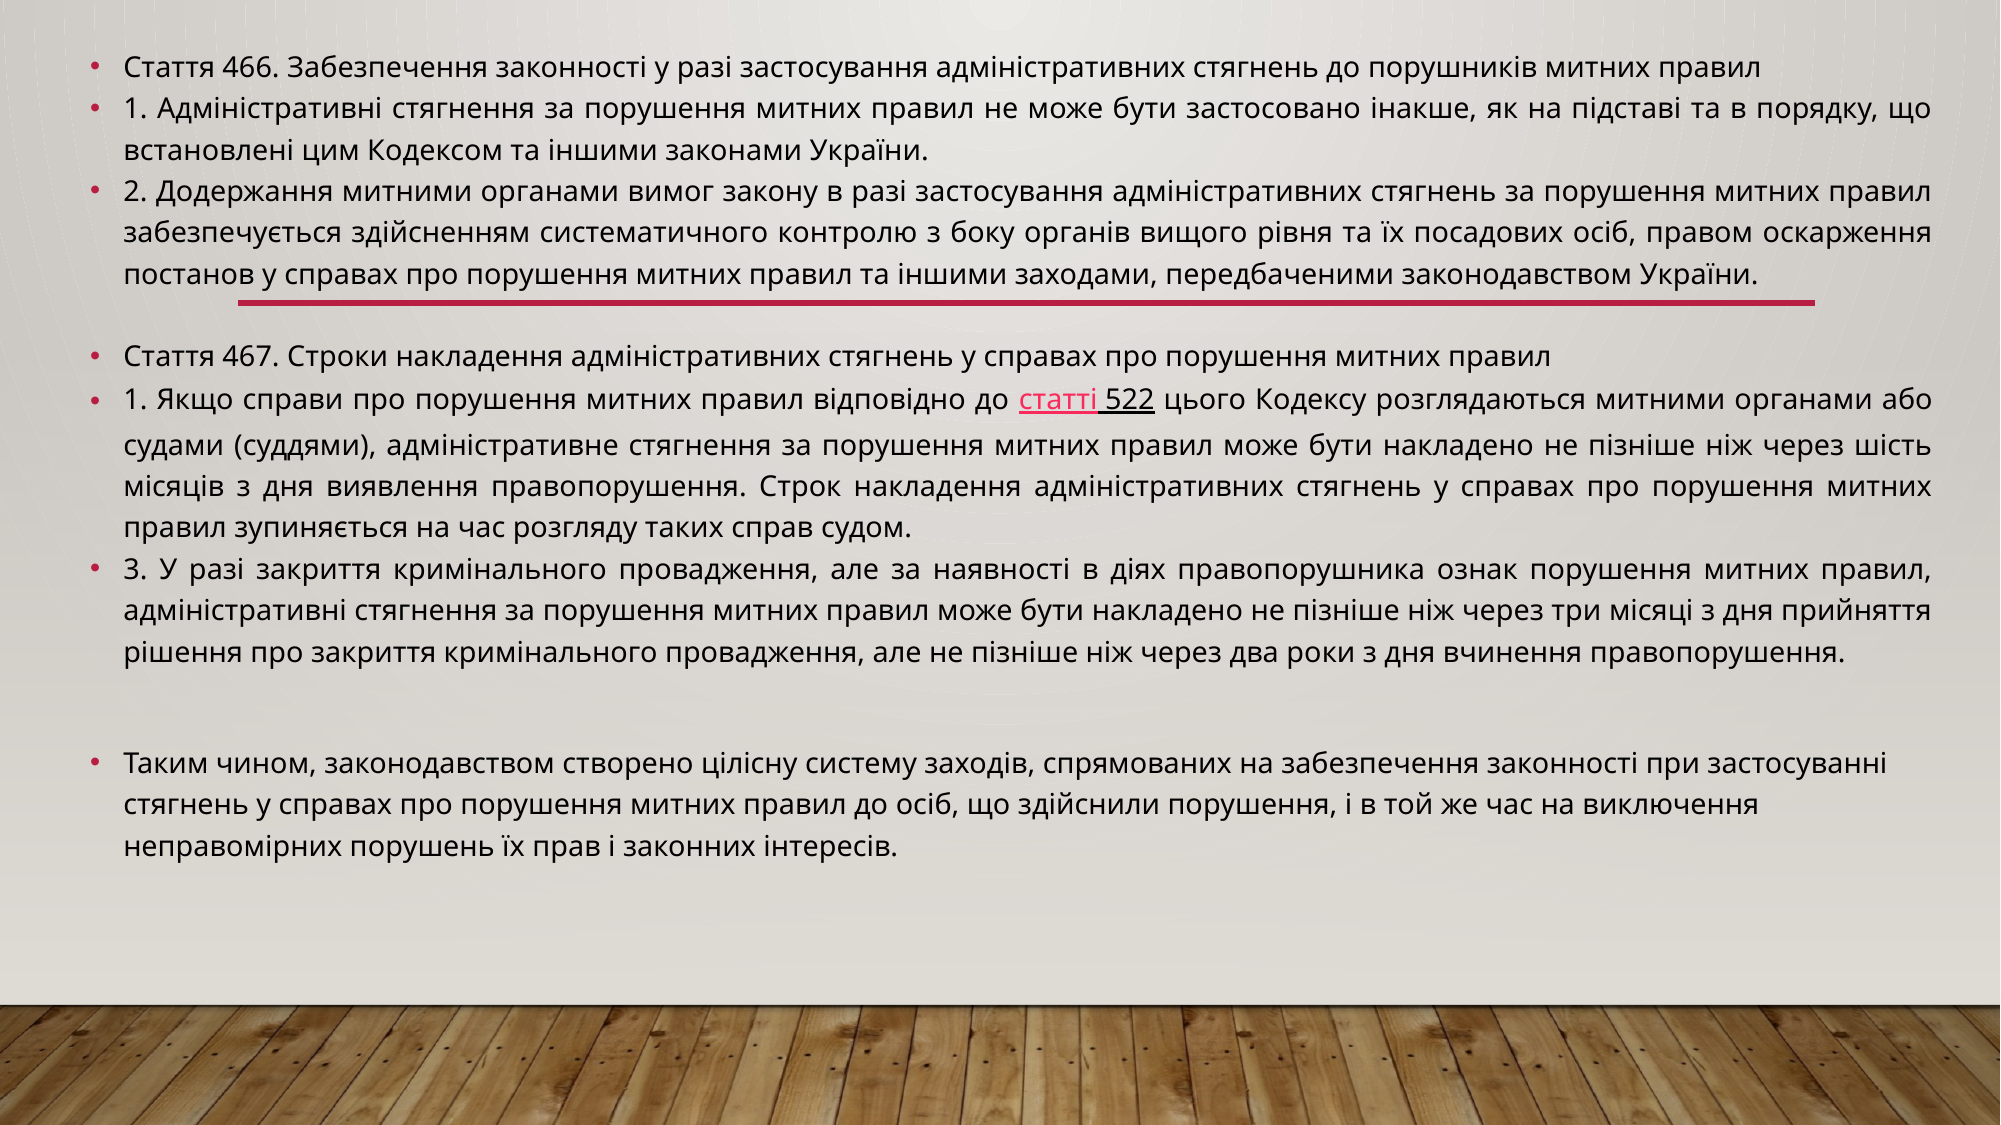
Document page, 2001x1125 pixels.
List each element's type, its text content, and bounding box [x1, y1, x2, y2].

picture [0, 1005, 2000, 1125]
list Стаття 466. Забезпечення законності у разі застосування адміністративних стягнень до порушників митних правил 1. Адміністративні стягнення за порушення митних правил не може бути застосовано інакше, як на підставі та в порядку, що встановлені цим Кодексом та іншими законами України. 2. Додержання митними органами вимог закону в разі застосування адміністративних стягнень за порушення митних правил забезпечується здійсненням систематичного контролю з боку органів вищого рівня та їх посадових осіб, правом оскарження постанов у справах про порушення митних правил та іншими заходами, передбаченими законодавством України. Стаття 467. Строки накладення адміністративних стягнень у справах про порушення митних правил 1. Якщо справи про порушення митних правил відповідно до статті 522 цього Кодексу розглядаються митними органами або судами (суддями), адміністративне стягнення за порушення митних правил може бути накладено не пізніше ніж через шість місяців з дня виявлення правопорушення. Строк накладення адміністративних стягнень у справах про порушення митних правил зупиняється на час розгляду таких справ судом. 3. У разі закриття кримінального провадження, але за наявності в діях правопорушника ознак порушення митних правил, адміністративні стягнення за порушення митних правил може бути накладено не пізніше ніж через три місяці з дня прийняття рішення про закриття кримінального провадження, але не пізніше ніж через два роки з дня вчинення правопорушення. Таким чином, законодавством створено цілісну систему заходів, спрямованих на забезпечення законності при застосуванні стягнень у справах про порушення митних правил до осіб, що здійснили порушення, і в той же час на виключення неправомірних порушень їх прав і законних інтересів. [75, 34, 1949, 897]
